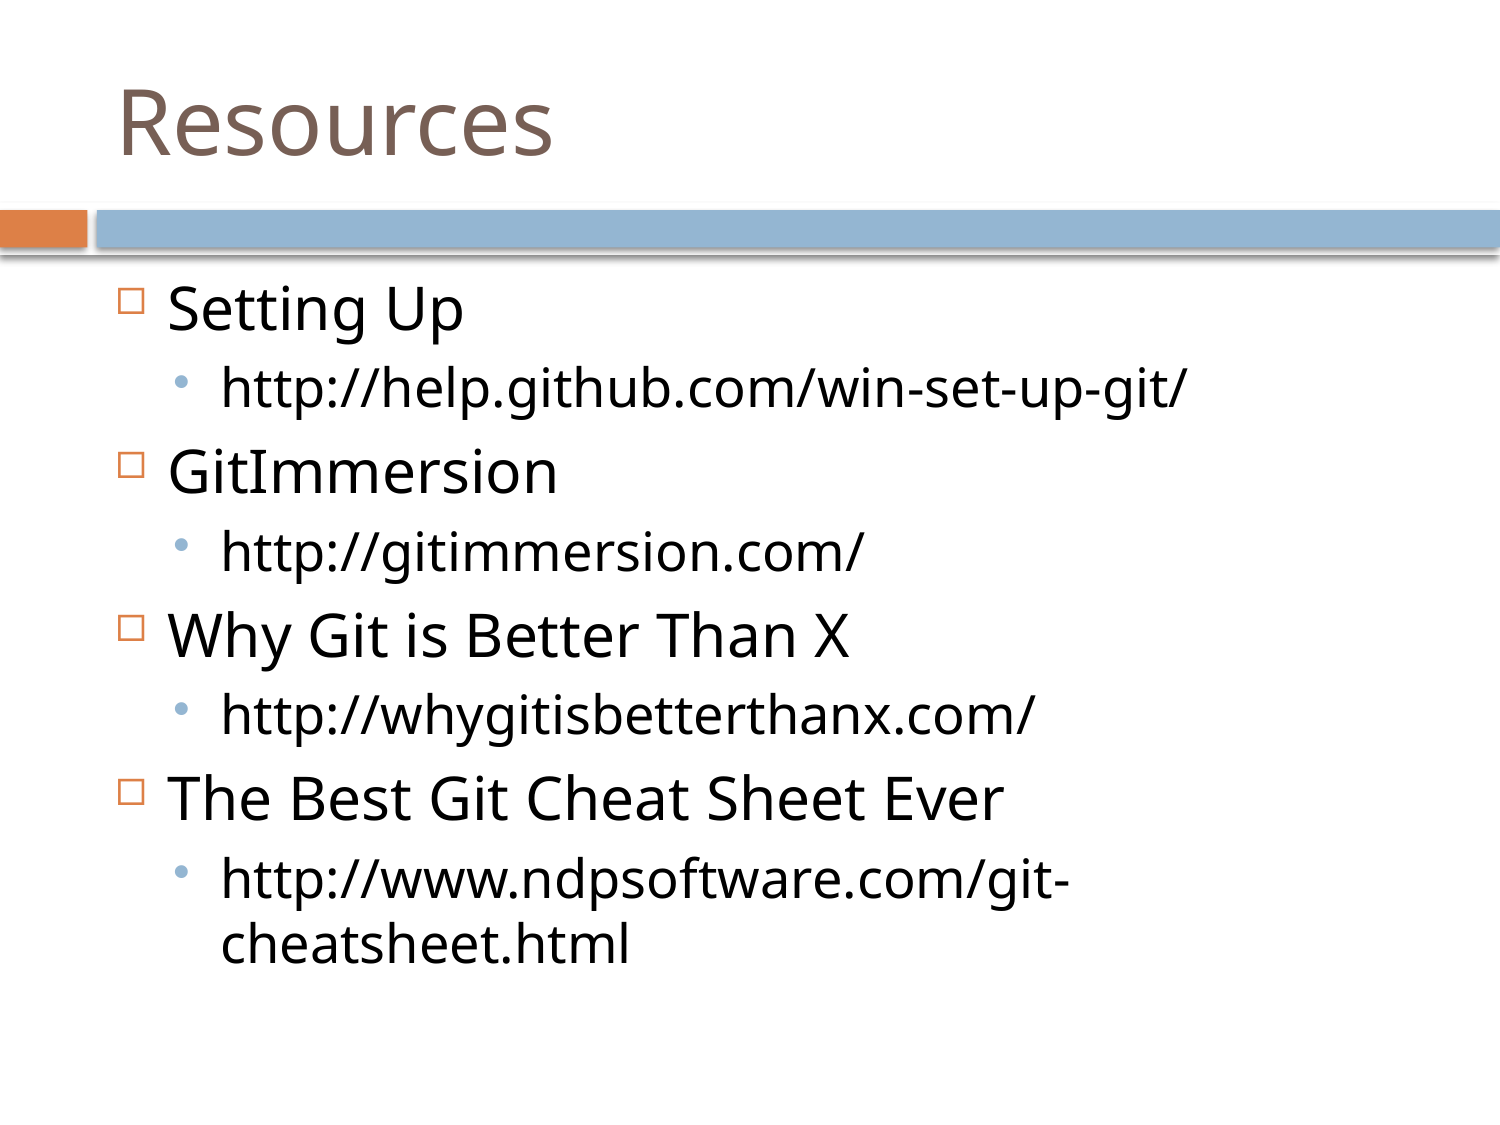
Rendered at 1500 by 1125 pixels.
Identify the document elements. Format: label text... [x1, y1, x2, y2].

list Setting Up http://help.github.com/win-set-up-git/ GitImmersion http://gitimmersion.com/ Why Git is Better Than X http://whygitisbetterthanx.com/ The Best Git Cheat Sheet Ever http://www.ndpsoftware.com/git-cheatsheet.html [100, 262, 1475, 1000]
title Resources [100, 37, 1438, 200]
